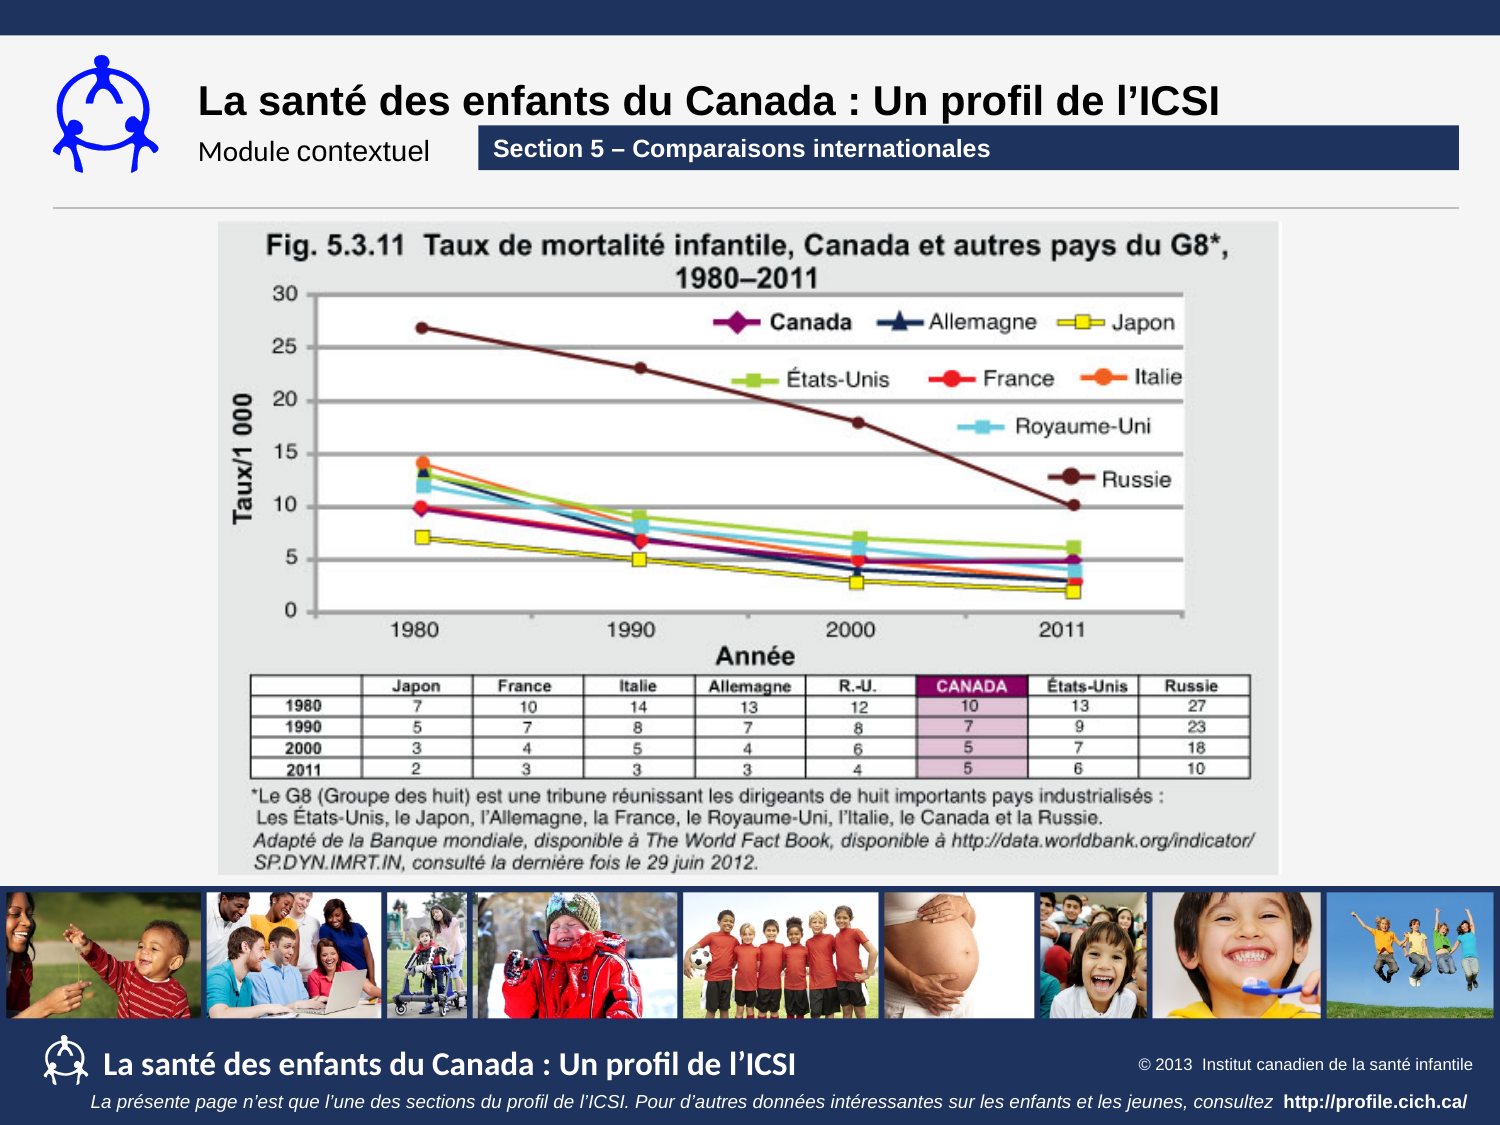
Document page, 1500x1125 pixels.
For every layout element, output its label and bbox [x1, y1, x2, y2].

picture [218, 221, 1282, 875]
picture [0, 886, 1500, 1024]
